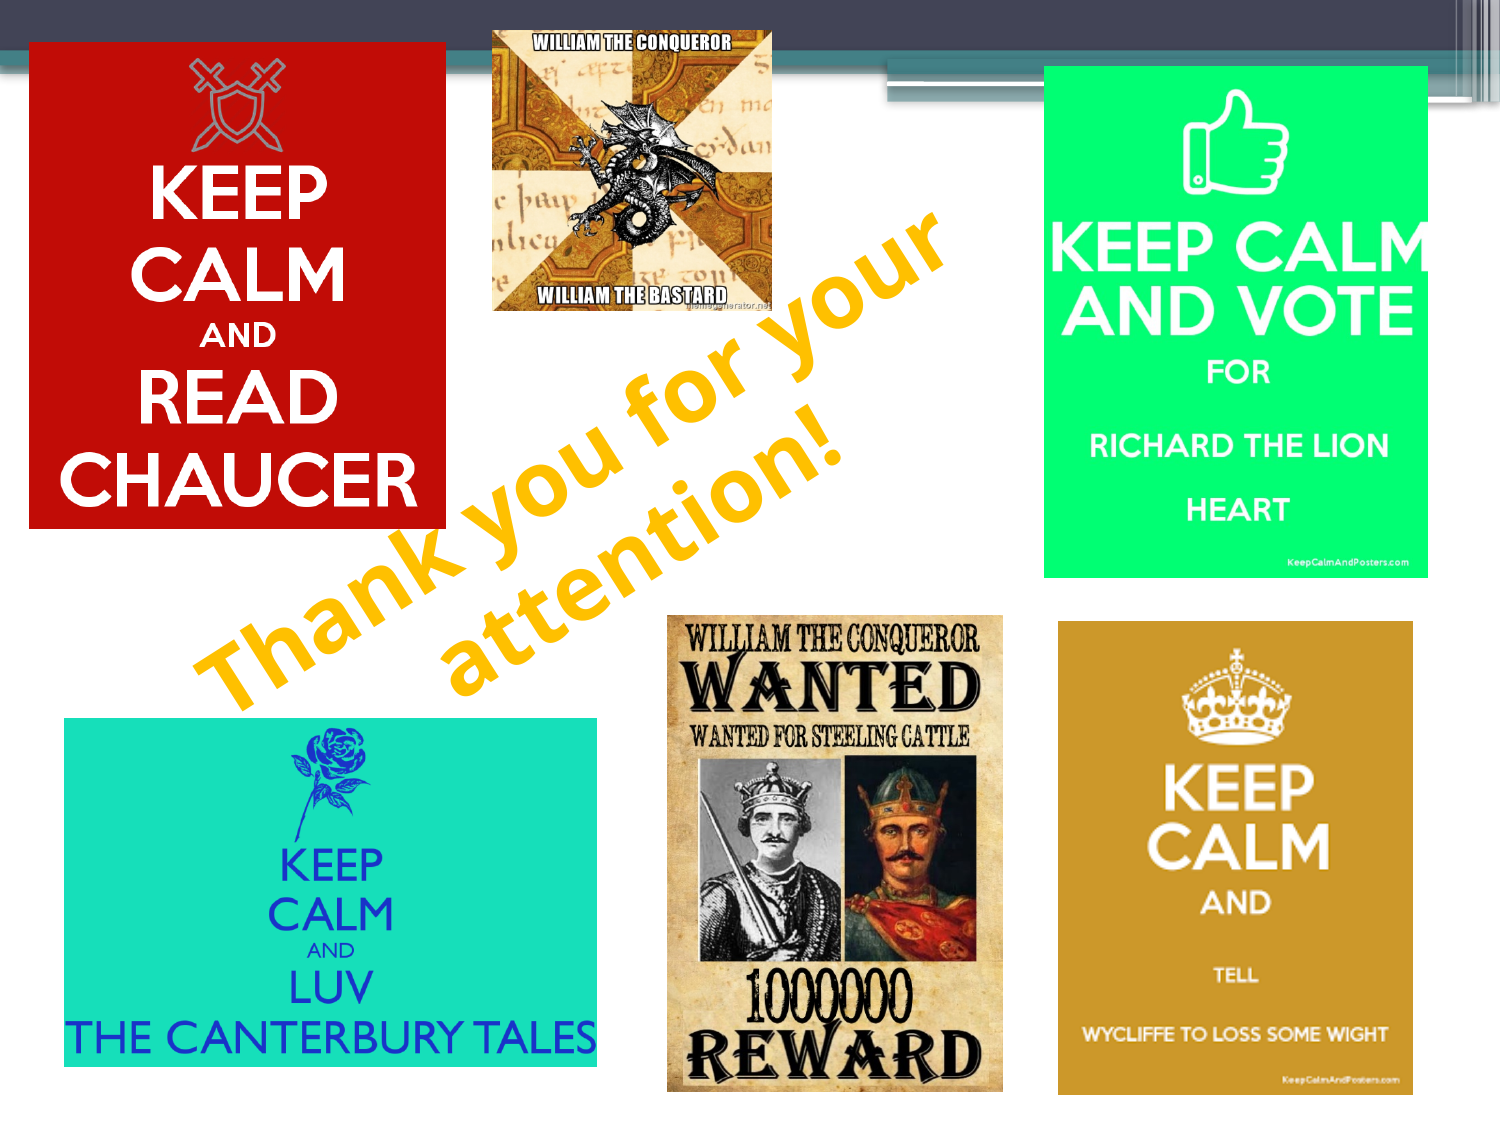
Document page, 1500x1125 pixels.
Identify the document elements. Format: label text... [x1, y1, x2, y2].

title Thank you for your attention! [51, 78, 1036, 716]
picture [491, 30, 772, 311]
picture [64, 718, 597, 1068]
picture [1058, 621, 1414, 1095]
picture [667, 614, 1003, 1092]
picture [29, 42, 446, 529]
picture [1043, 66, 1428, 578]
